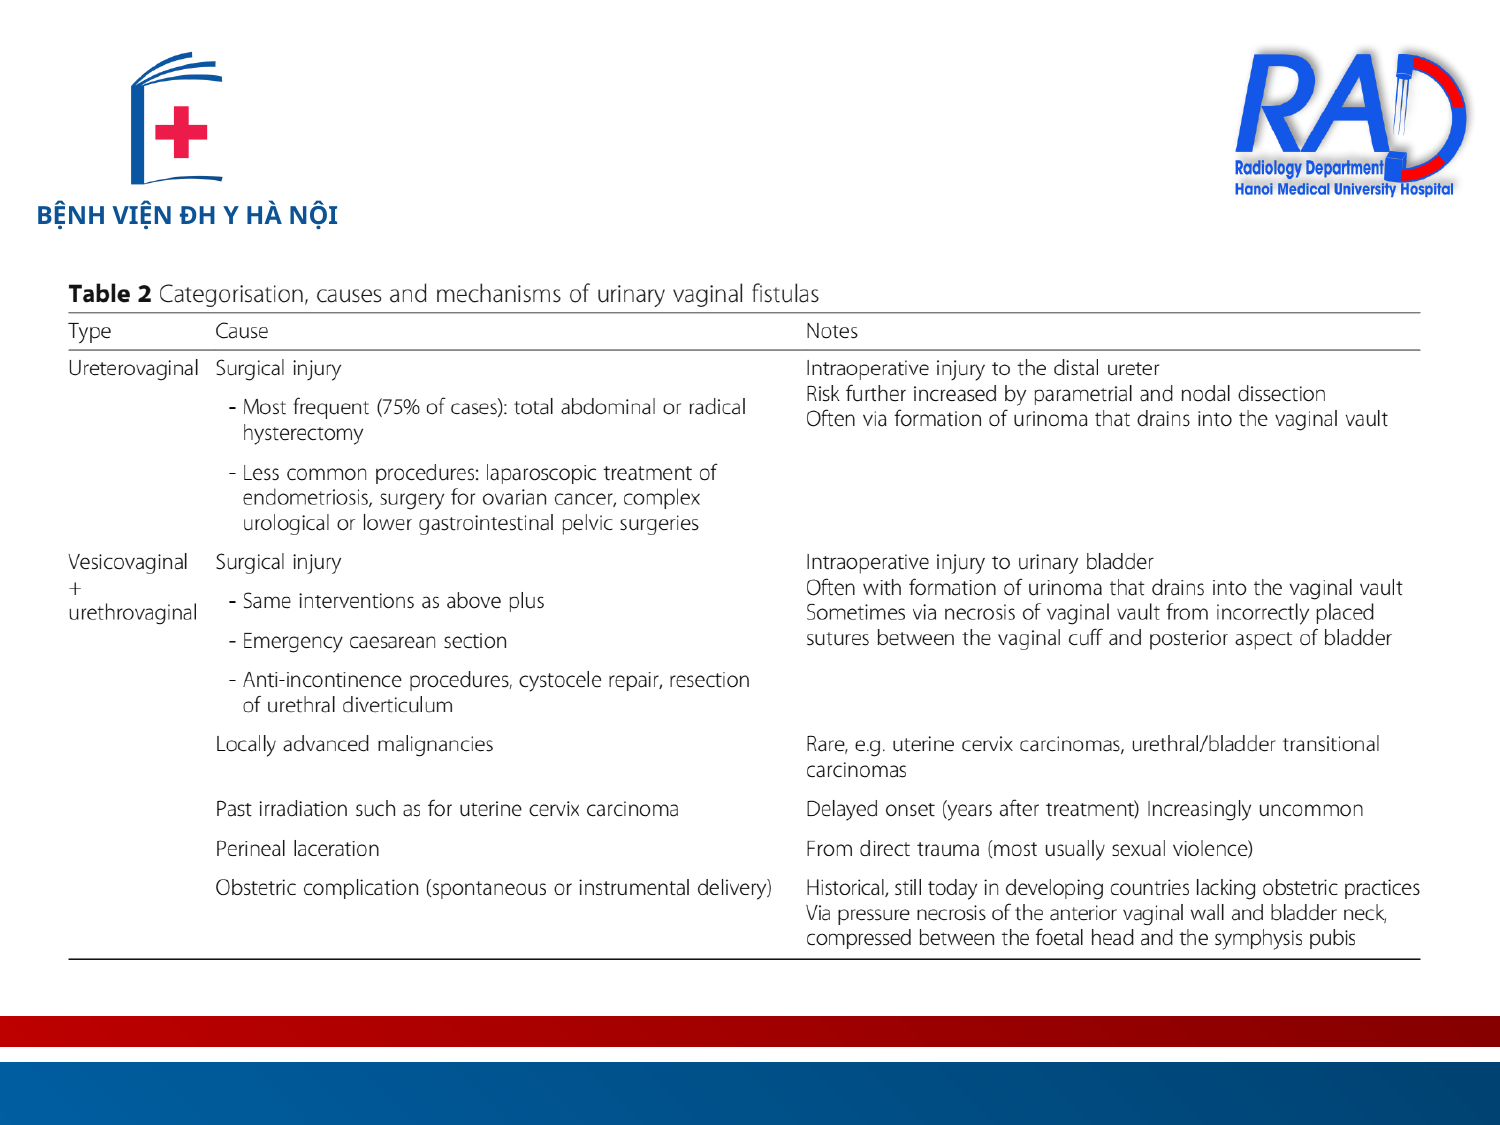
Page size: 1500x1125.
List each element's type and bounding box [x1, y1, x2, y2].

picture [75, 37, 289, 200]
picture [1224, 49, 1472, 206]
list [54, 274, 1446, 973]
